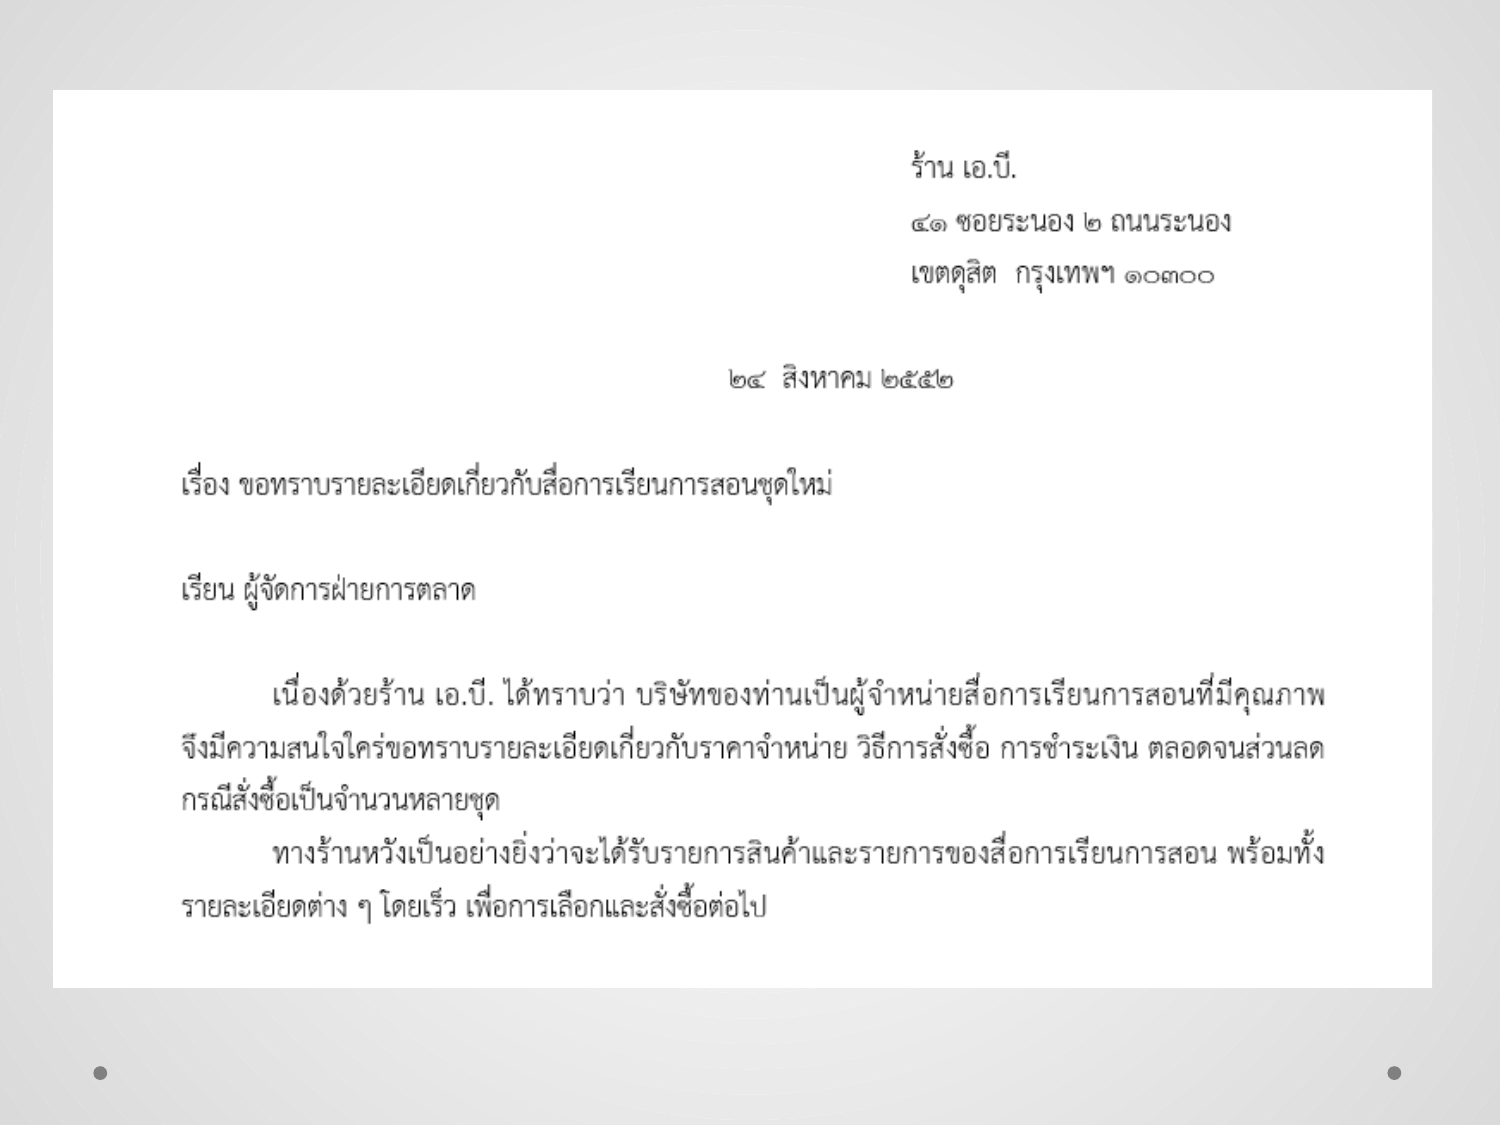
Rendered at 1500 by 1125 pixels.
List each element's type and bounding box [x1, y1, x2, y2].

picture [52, 89, 1433, 988]
